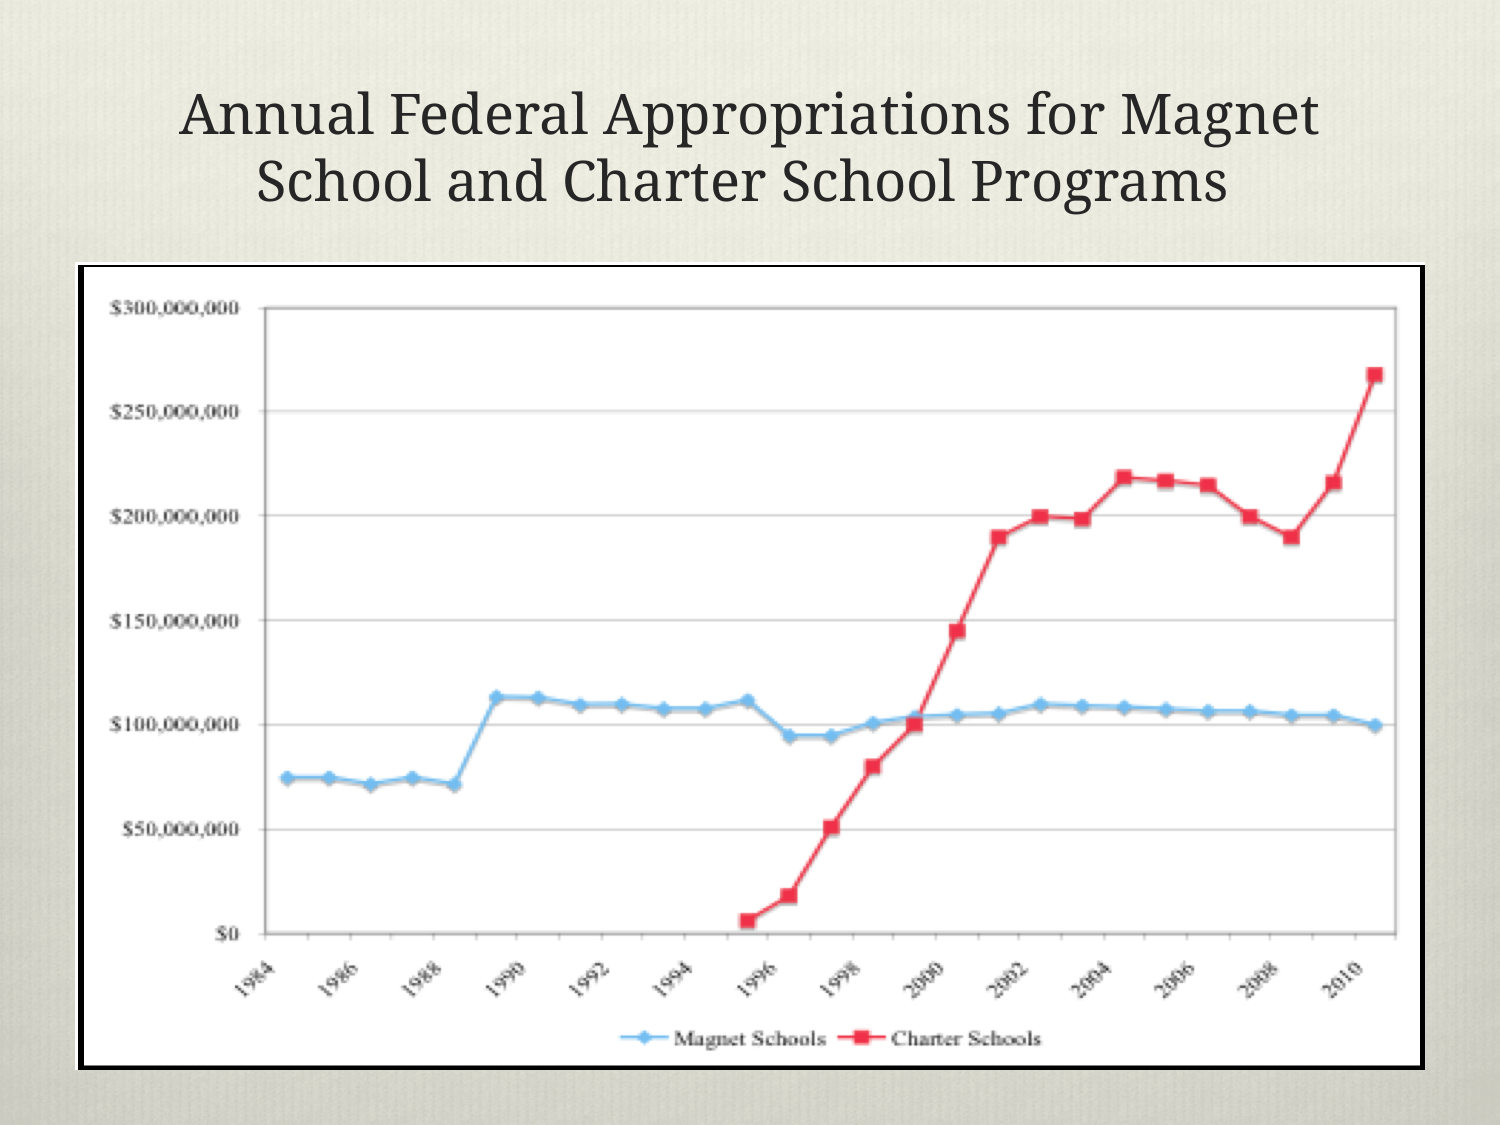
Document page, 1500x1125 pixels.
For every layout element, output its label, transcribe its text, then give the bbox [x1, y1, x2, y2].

title Annual Federal Appropriations for Magnet School and Charter School Programs [119, 51, 1381, 240]
chart [73, 261, 1426, 1071]
